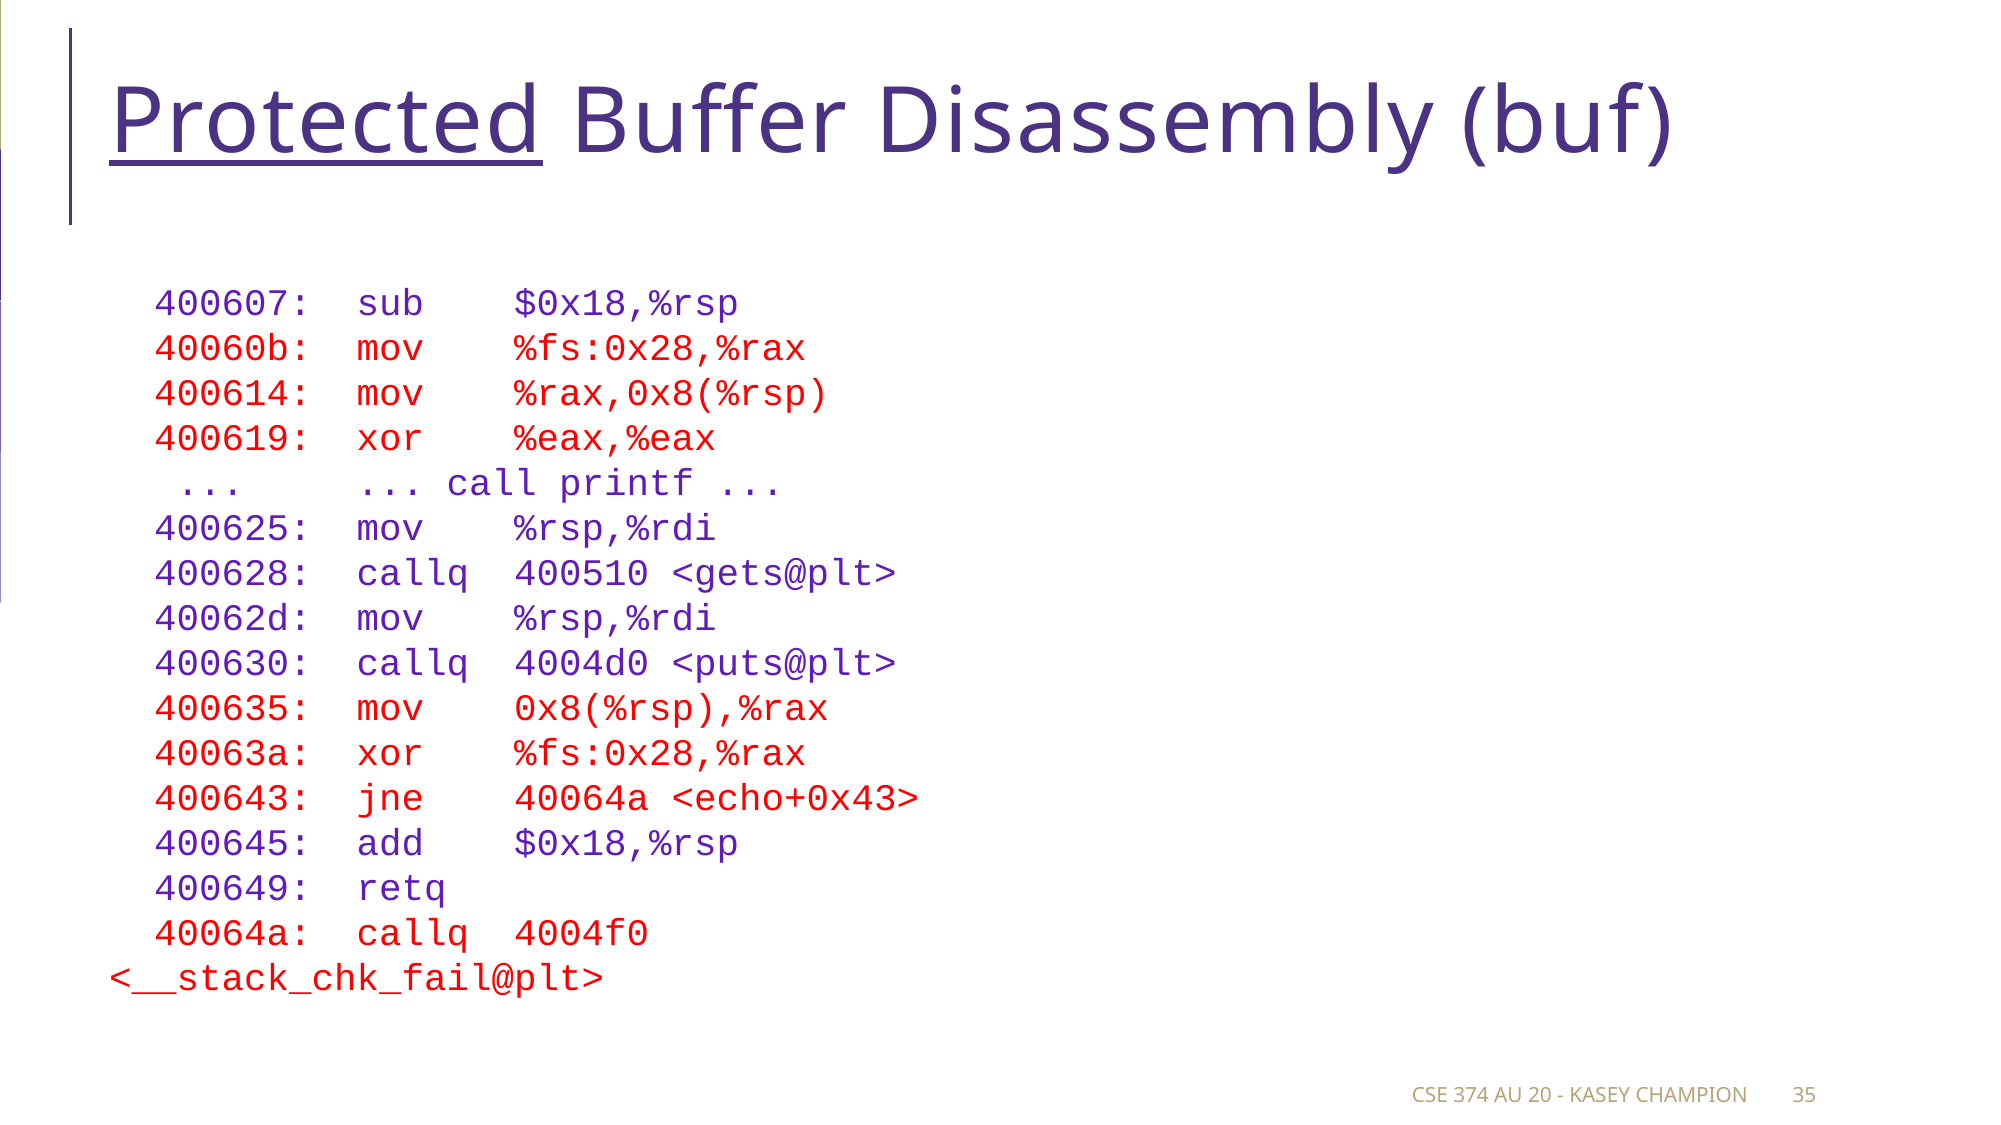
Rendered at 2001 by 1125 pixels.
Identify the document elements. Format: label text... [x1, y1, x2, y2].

footer CSE 374 au 20 - Kasey Champion [794, 1073, 1763, 1119]
text_box 400607: sub $0x18,%rsp 40060b: mov %fs:0x28,%rax 400614: mov %rax,0x8(%rsp) 400619: xor %eax,%eax ... ... call printf ... 400625: mov %rsp,%rdi 400628: callq 400510 <gets@plt> 40062d: mov %rsp,%rdi 400630: callq 4004d0 <puts@plt> 400635: mov 0x8(%rsp),%rax 40063a: xor %fs:0x28,%rax 400643: jne 40064a <echo+0x43> 400645: add $0x18,%rsp 400649: retq 40064a: callq 4004f0 <__stack_chk_fail@plt> [94, 270, 1095, 1006]
title Protected Buffer Disassembly (buf) [94, 43, 1930, 210]
slide_number 35 [1777, 1073, 1938, 1119]
